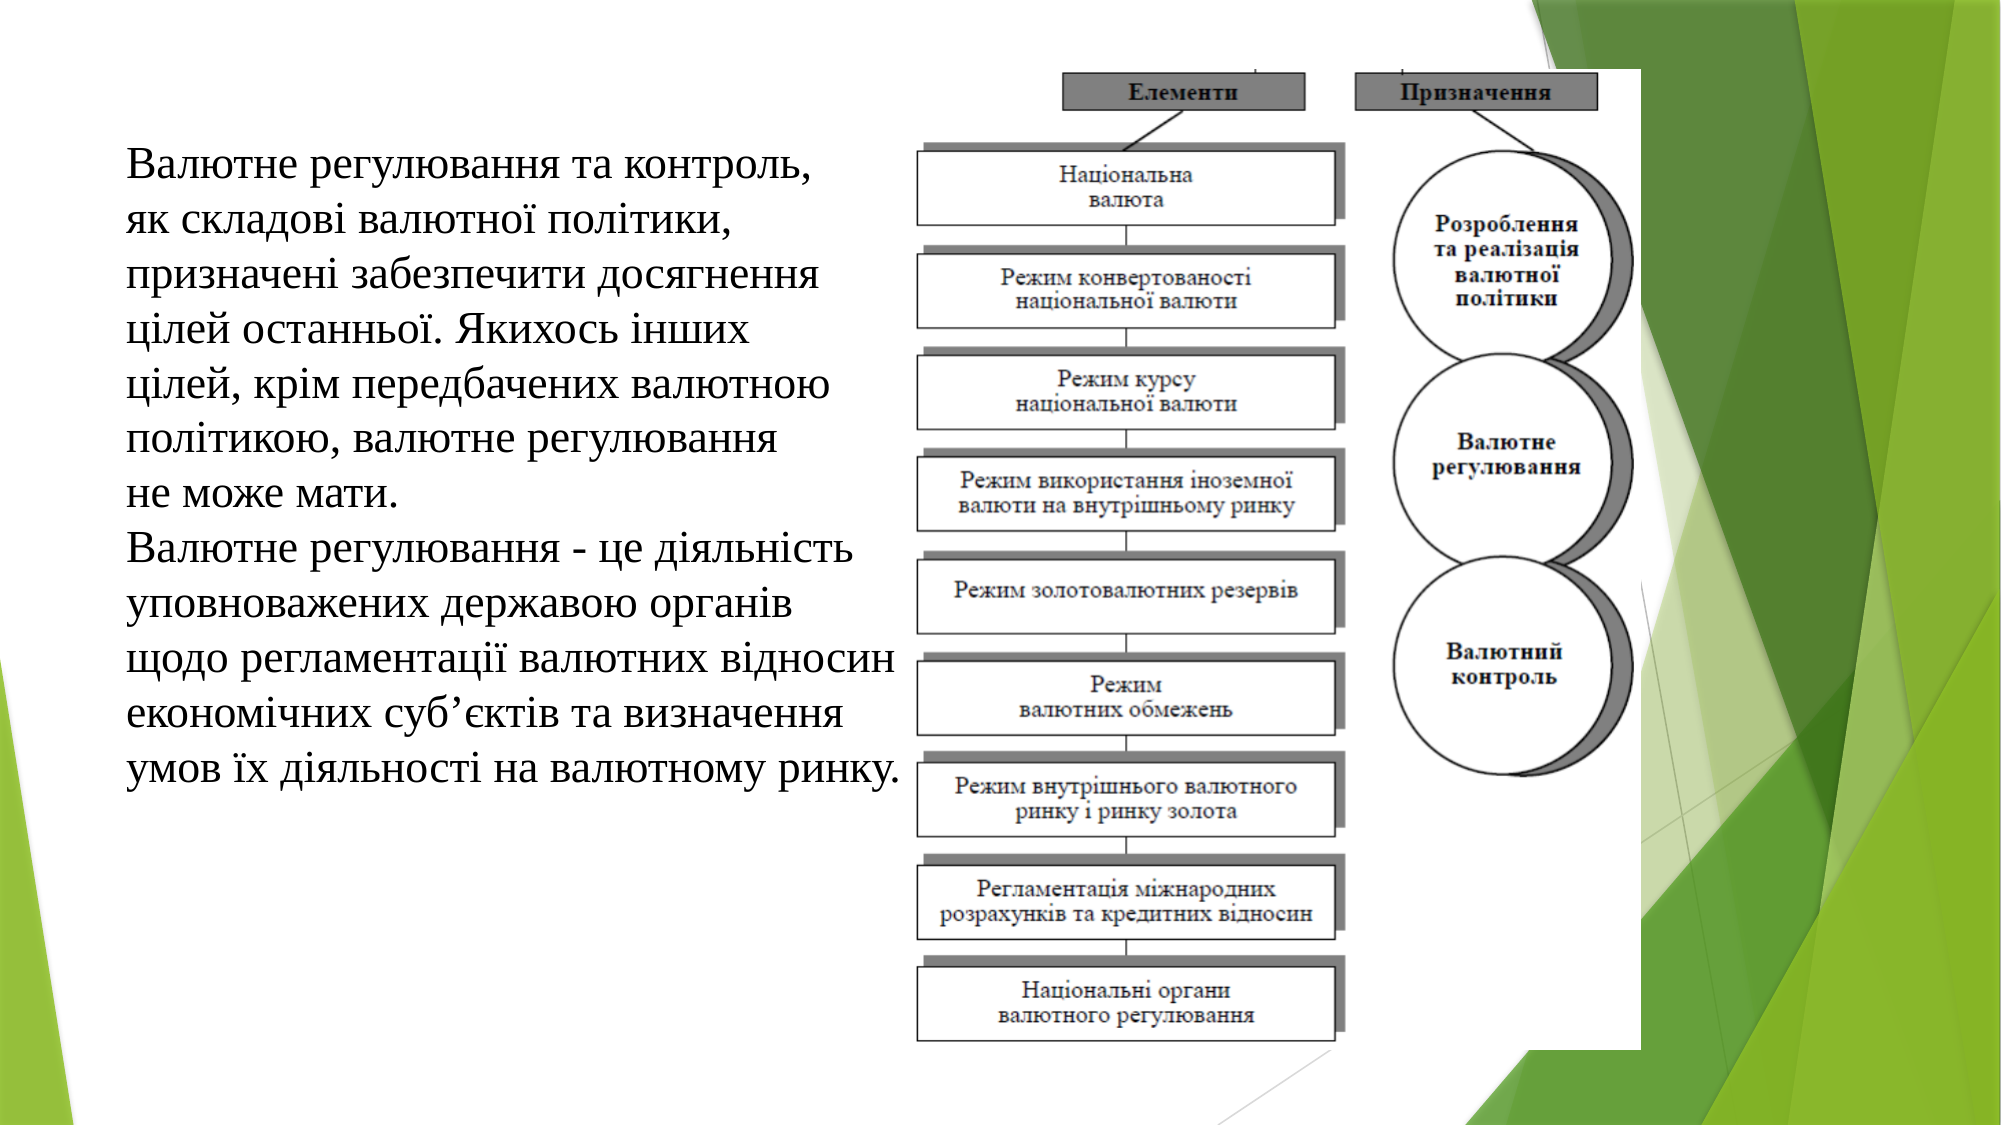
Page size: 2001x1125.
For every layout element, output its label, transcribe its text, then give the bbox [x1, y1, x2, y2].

list Валютне регулювання та контроль, як складові валютної політики, призначені забезпечити досягнення цілей останньої. Якихось інших цілей, крім передбачених валютною політикою, валютне регулювання не може мати. Валютне регулювання - це діяльність уповноважених державою органів щодо регламентації валютних відносин економічних суб’єктів та визначення умов їх діяльності на валютному ринку. [111, 69, 1841, 1068]
picture [916, 69, 1642, 1051]
